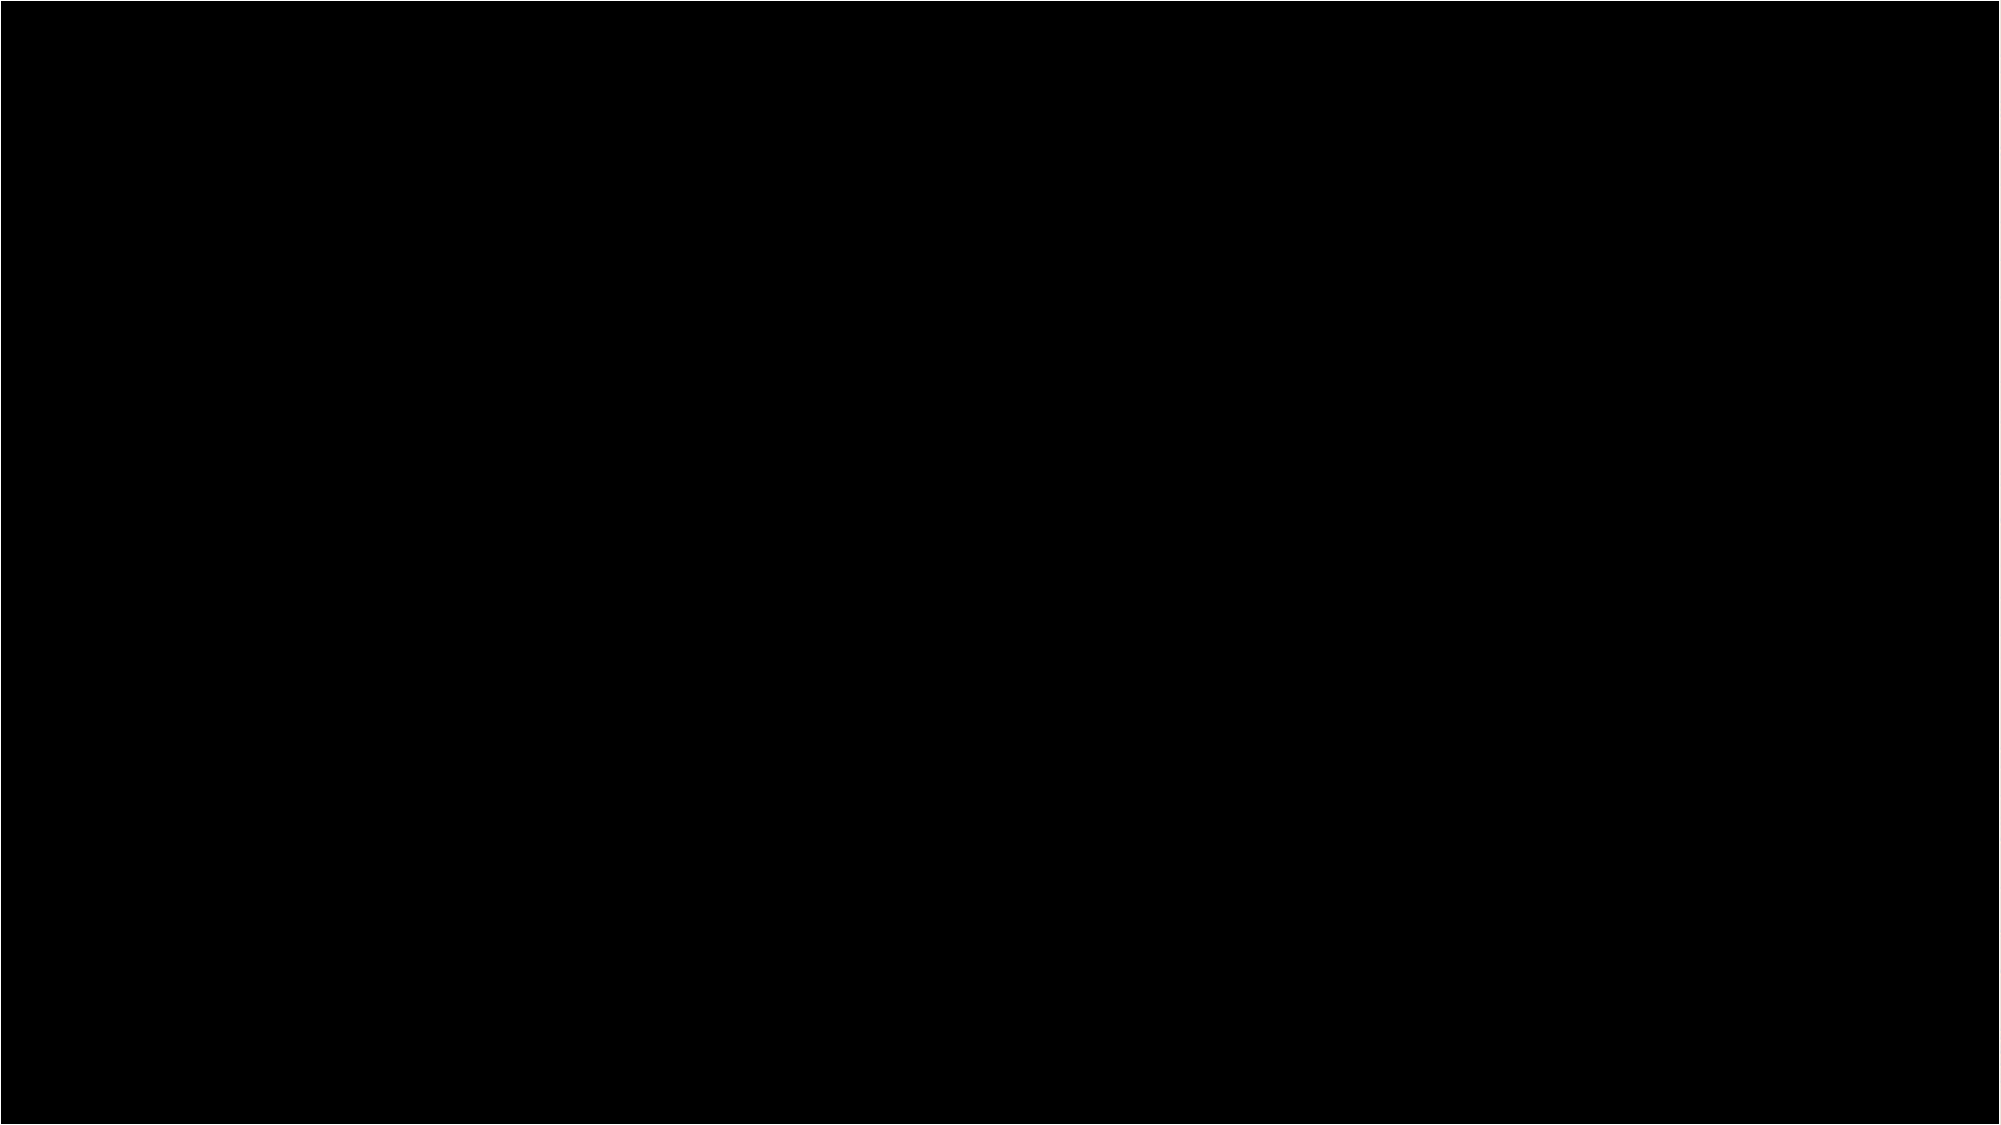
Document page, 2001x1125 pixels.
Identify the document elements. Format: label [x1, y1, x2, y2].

text_box [0, 0, 2000, 1125]
